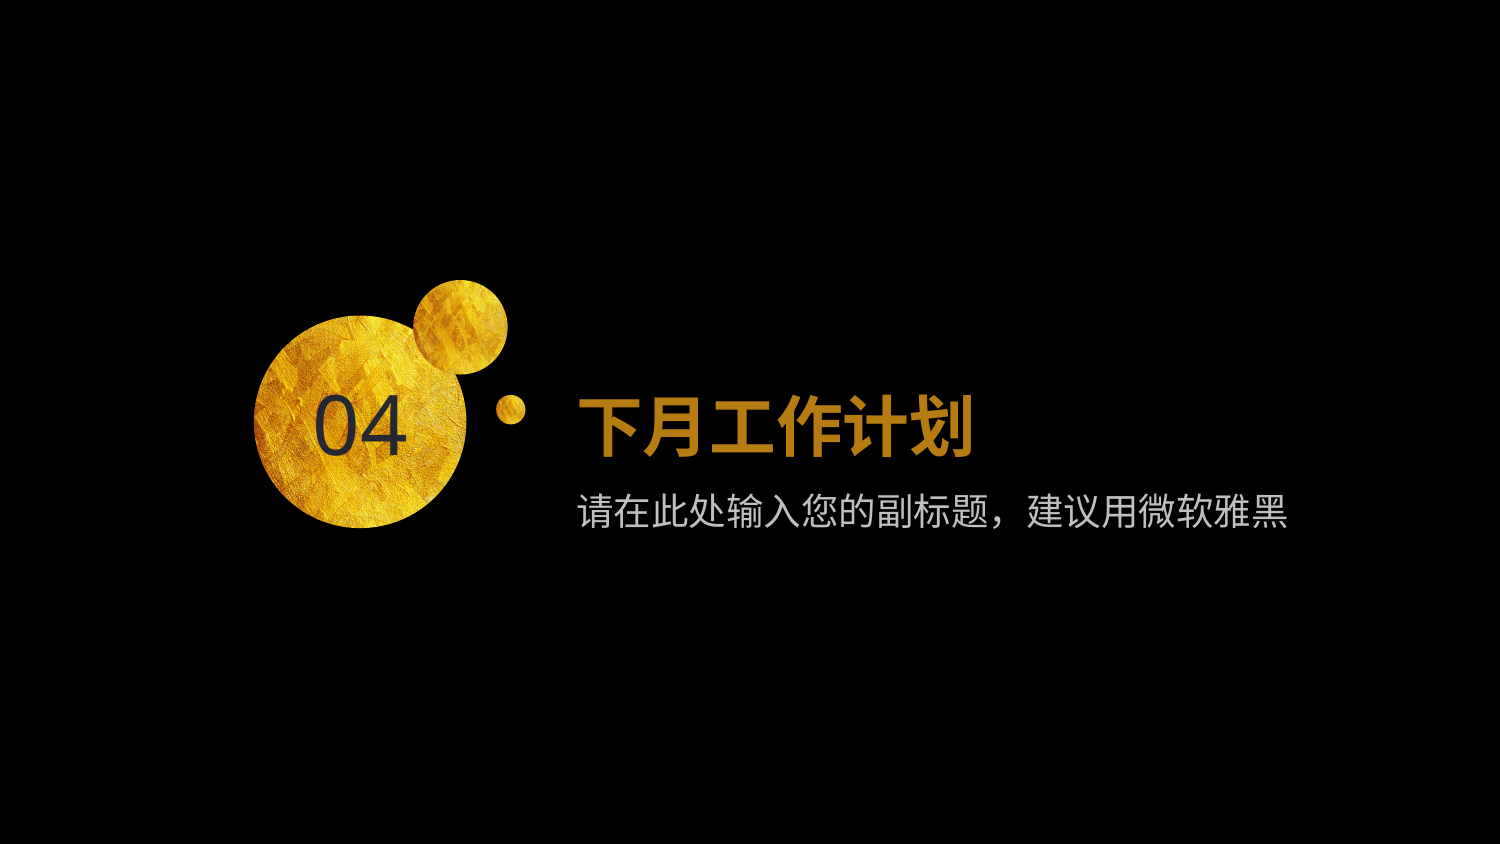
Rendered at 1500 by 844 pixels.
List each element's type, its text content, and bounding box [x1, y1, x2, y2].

text_box [411, 277, 510, 377]
text_box 04 [251, 313, 469, 531]
text_box [493, 392, 528, 427]
title 下月工作计划 [561, 363, 1459, 480]
list 请在此处输入您的副标题，建议用微软雅黑 [561, 480, 1459, 540]
